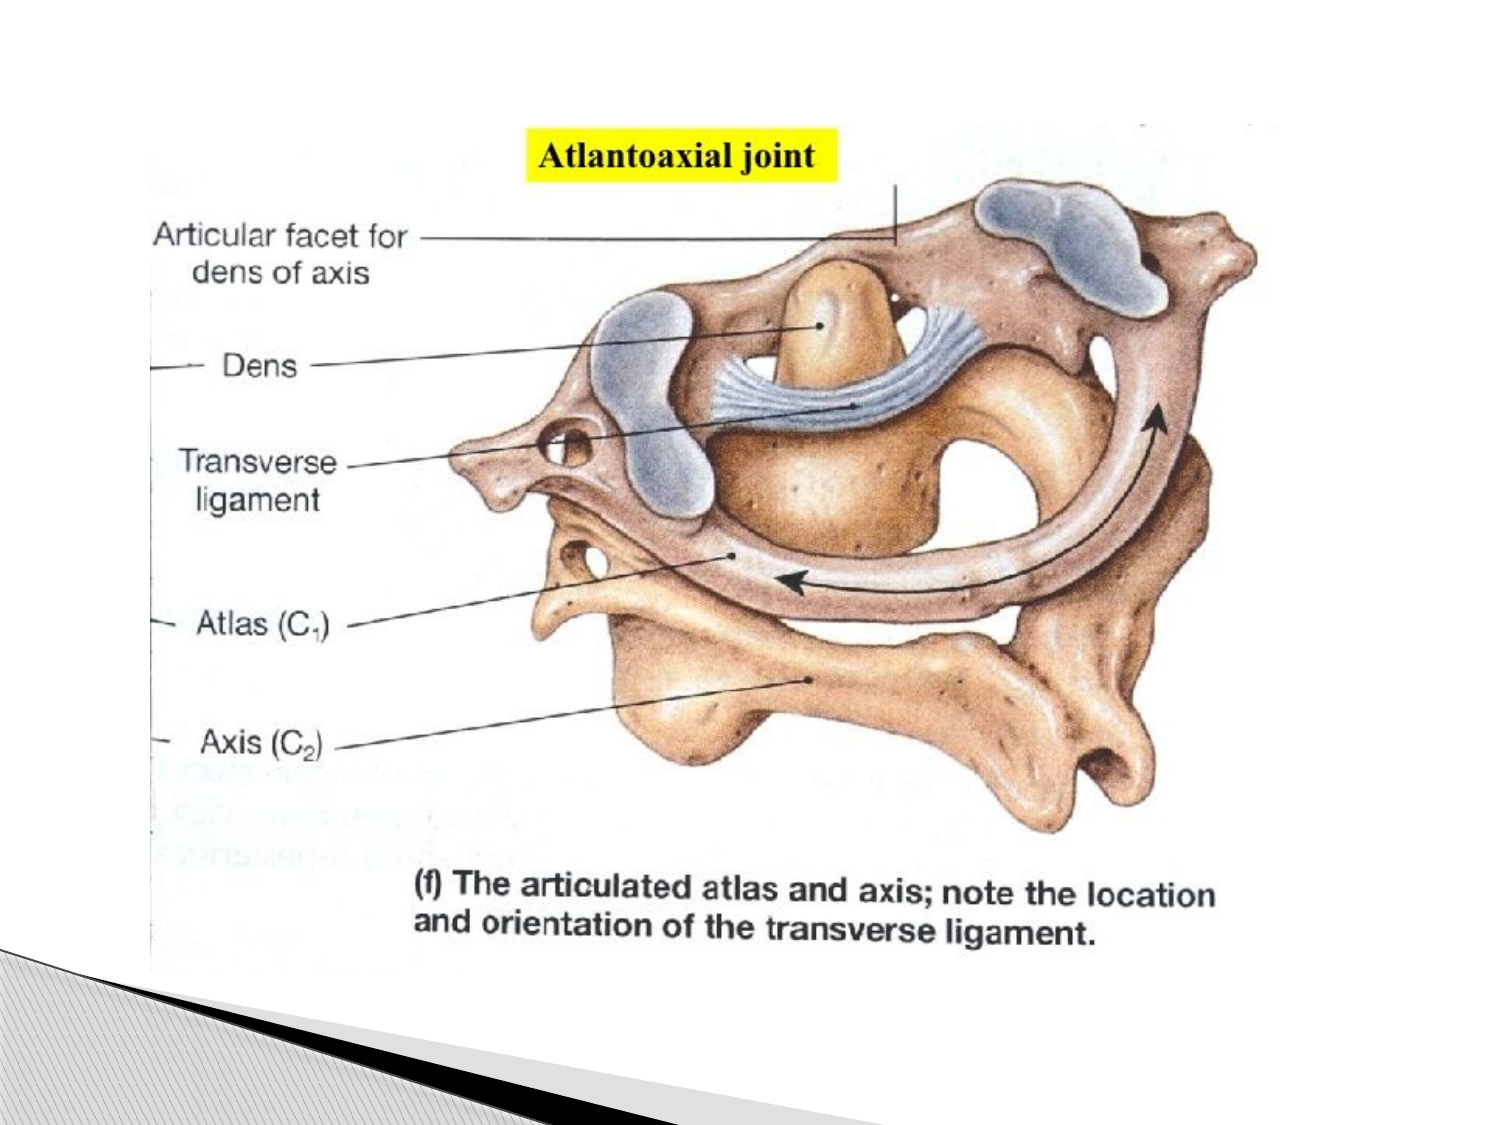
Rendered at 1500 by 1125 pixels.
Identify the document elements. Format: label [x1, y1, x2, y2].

list [149, 124, 1281, 974]
